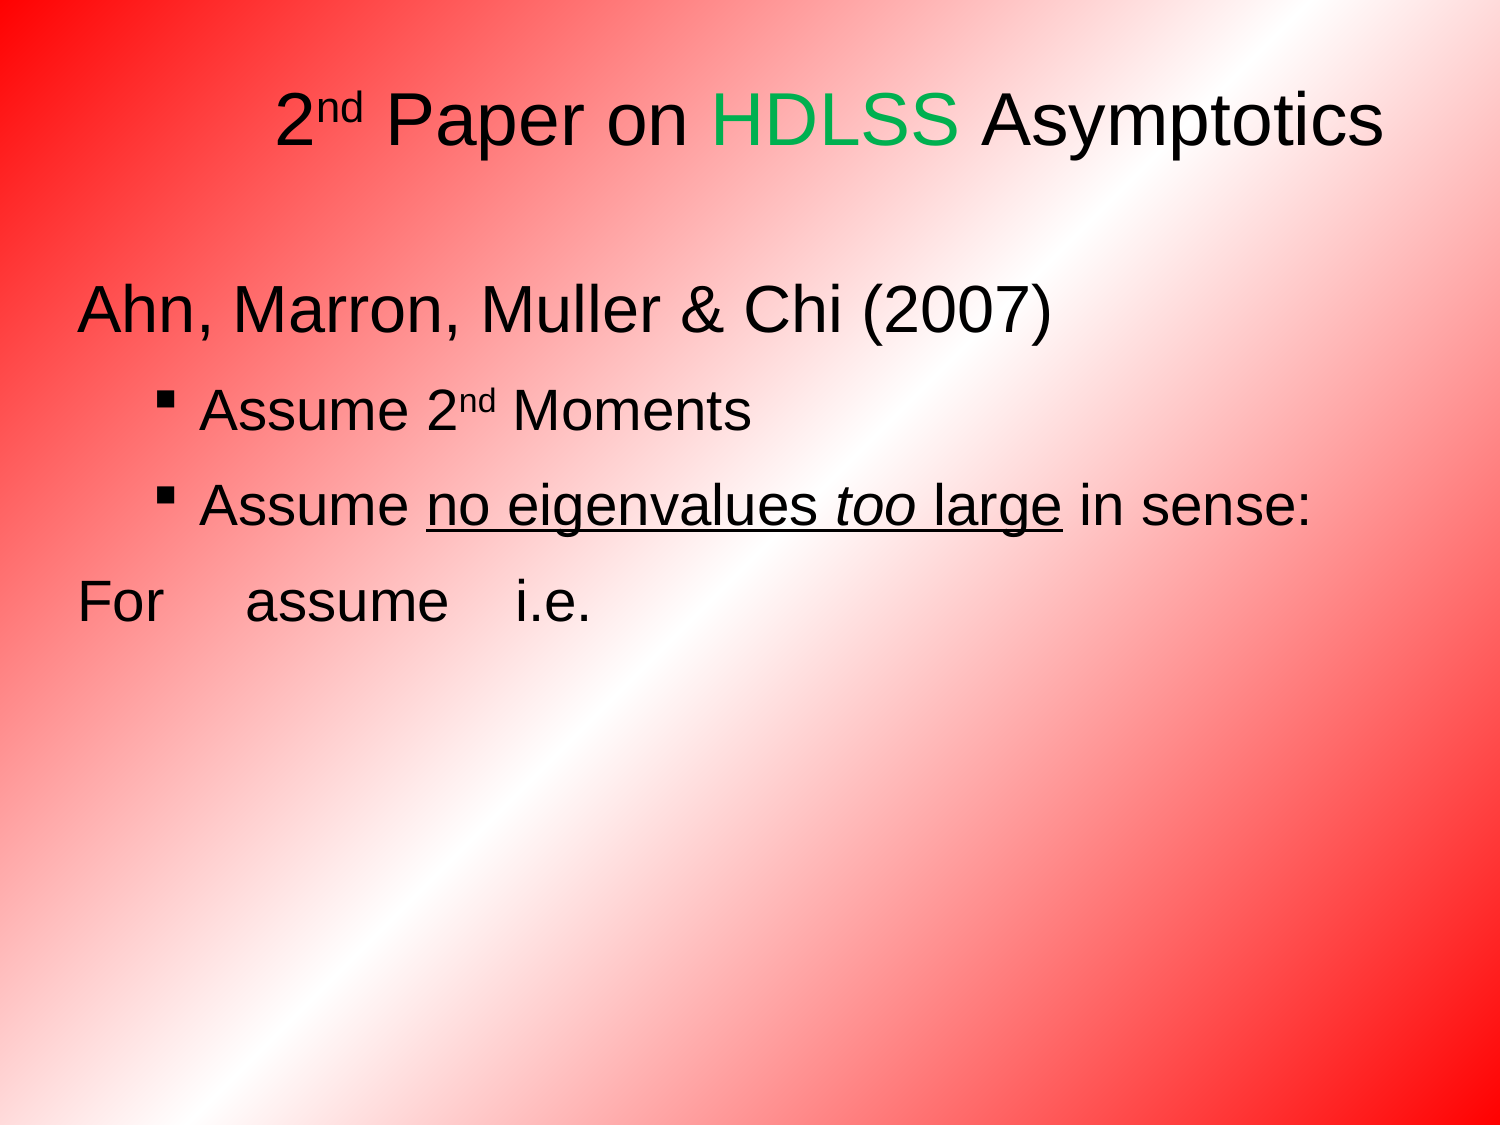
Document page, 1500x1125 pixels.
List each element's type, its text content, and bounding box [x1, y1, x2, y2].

title 2nd Paper on HDLSS Asymptotics [212, 75, 1448, 156]
